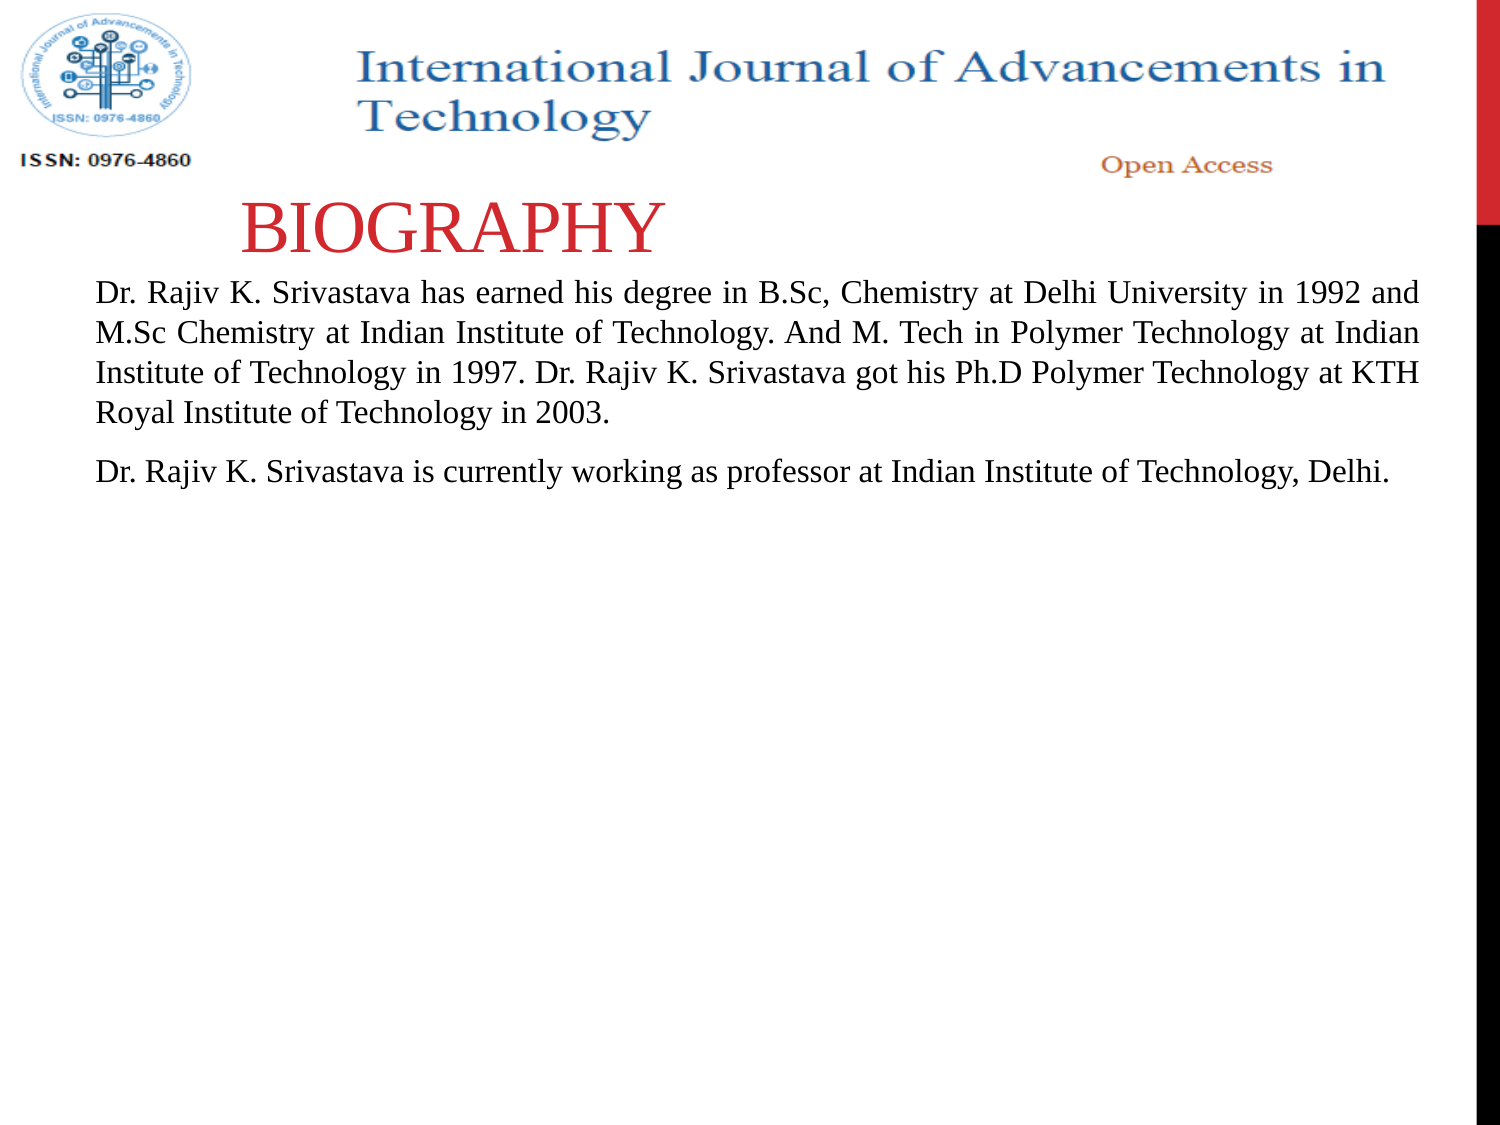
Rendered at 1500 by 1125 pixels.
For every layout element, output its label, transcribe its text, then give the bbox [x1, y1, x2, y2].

list Dr. Rajiv K. Srivastava has earned his degree in B.Sc, Chemistry at Delhi University in 1992 and M.Sc Chemistry at Indian Institute of Technology. And M. Tech in Polymer Technology at Indian Institute of Technology in 1997. Dr. Rajiv K. Srivastava got his Ph.D Polymer Technology at KTH Royal Institute of Technology in 2003. Dr. Rajiv K. Srivastava is currently working as professor at Indian Institute of Technology, Delhi. [62, 262, 1438, 1100]
title Biography [225, 87, 1500, 275]
picture [0, 0, 1476, 188]
